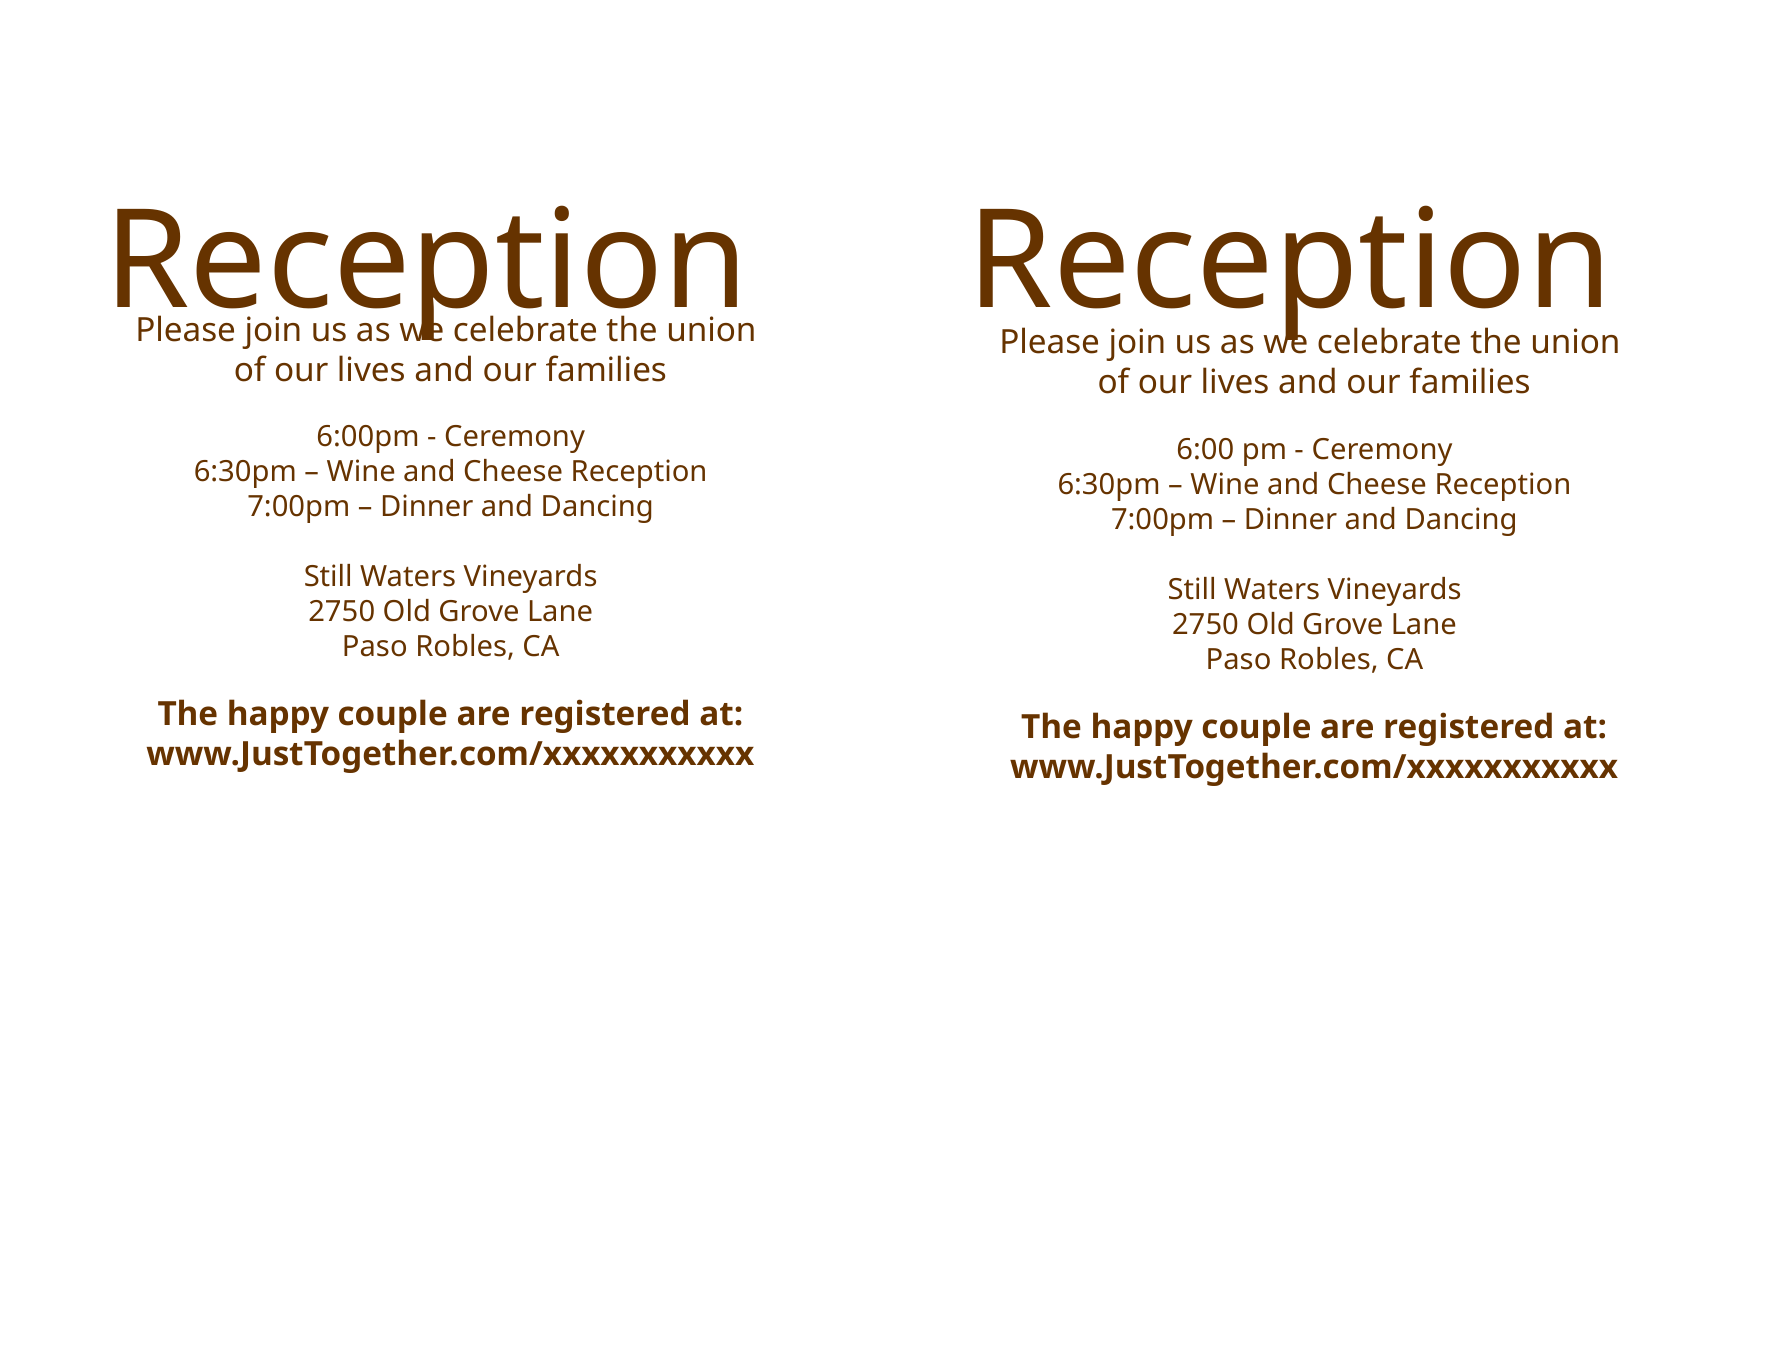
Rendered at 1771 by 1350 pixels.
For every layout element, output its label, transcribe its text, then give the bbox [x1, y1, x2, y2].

text_box Reception [936, 200, 1668, 305]
text_box Reception [72, 200, 804, 305]
text_box Please join us as we celebrate the union of our lives and our families 6:00pm - Ceremony 6:30pm – Wine and Cheese Reception 7:00pm – Dinner and Dancing Still Waters Vineyards 2750 Old Grove Lane Paso Robles, CA The happy couple are registered at: www.JustTogether.com/xxxxxxxxxxx [85, 299, 817, 780]
text_box Please join us as we celebrate the union of our lives and our families 6:00 pm - Ceremony 6:30pm – Wine and Cheese Reception 7:00pm – Dinner and Dancing Still Waters Vineyards 2750 Old Grove Lane Paso Robles, CA The happy couple are registered at: www.JustTogether.com/xxxxxxxxxxx [949, 312, 1681, 823]
